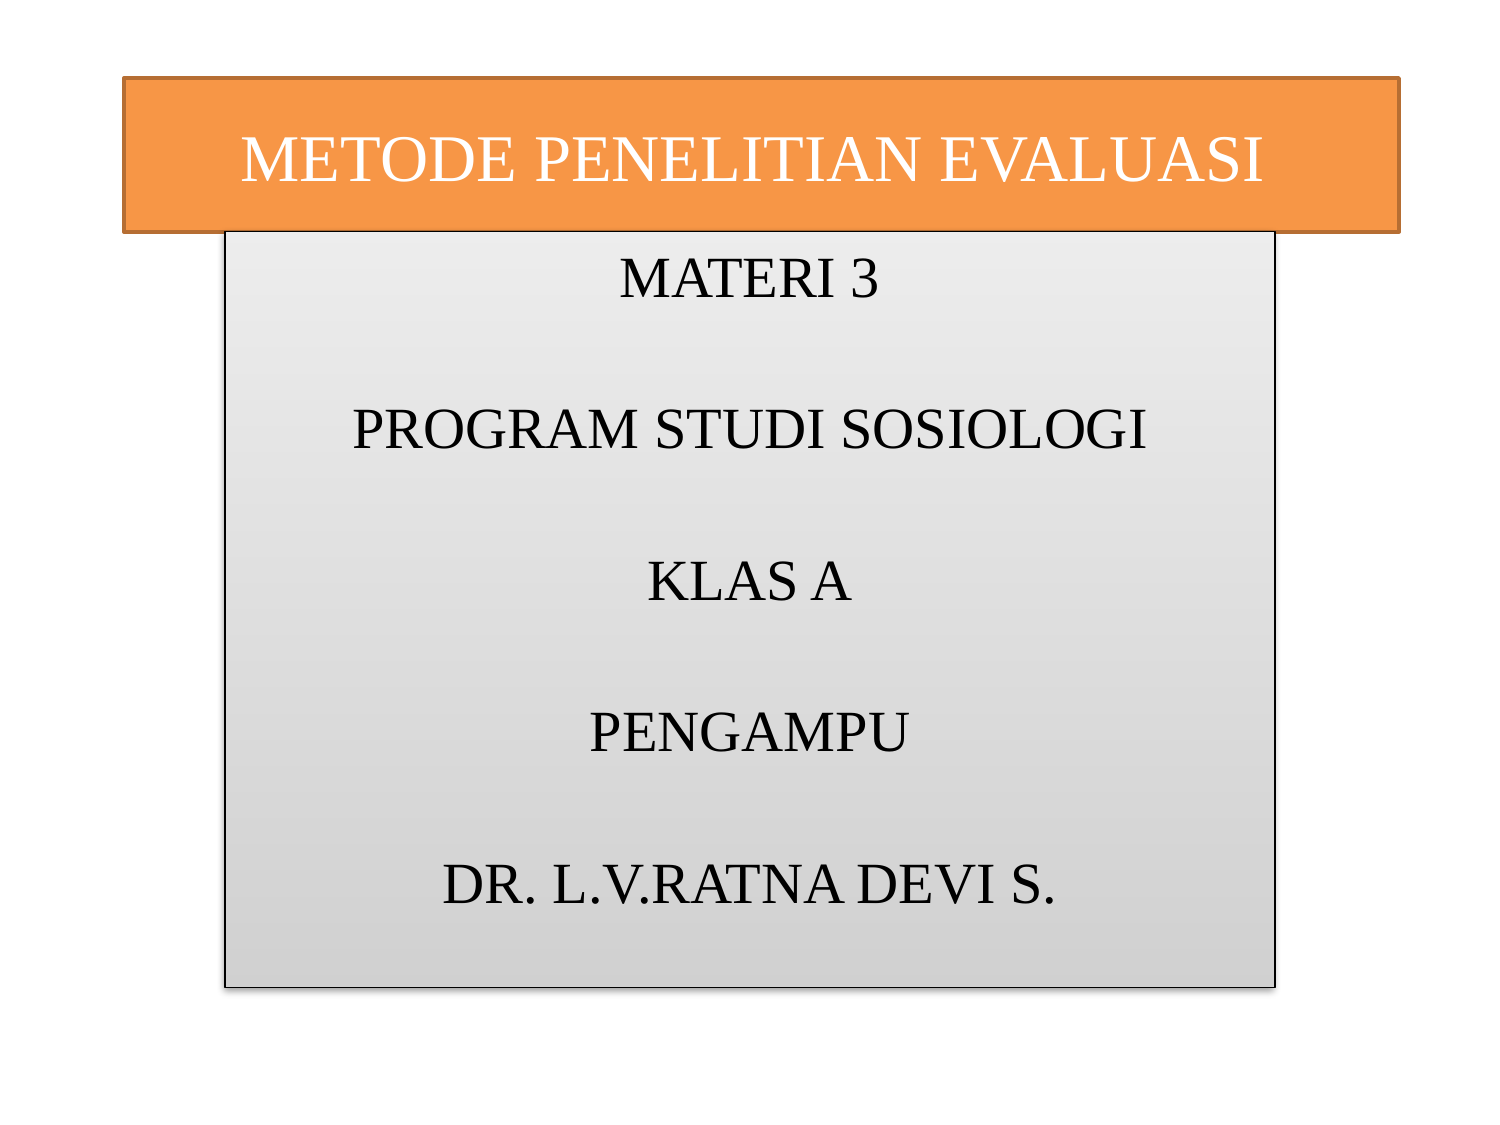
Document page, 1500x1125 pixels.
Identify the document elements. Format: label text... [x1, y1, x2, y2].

subtitle MATERI 3 PROGRAM STUDI SOSIOLOGI KLAS A PENGAMPU DR. L.V.RATNA DEVI S. [224, 231, 1276, 988]
title METODE PENELITIAN EVALUASI [122, 76, 1401, 234]
